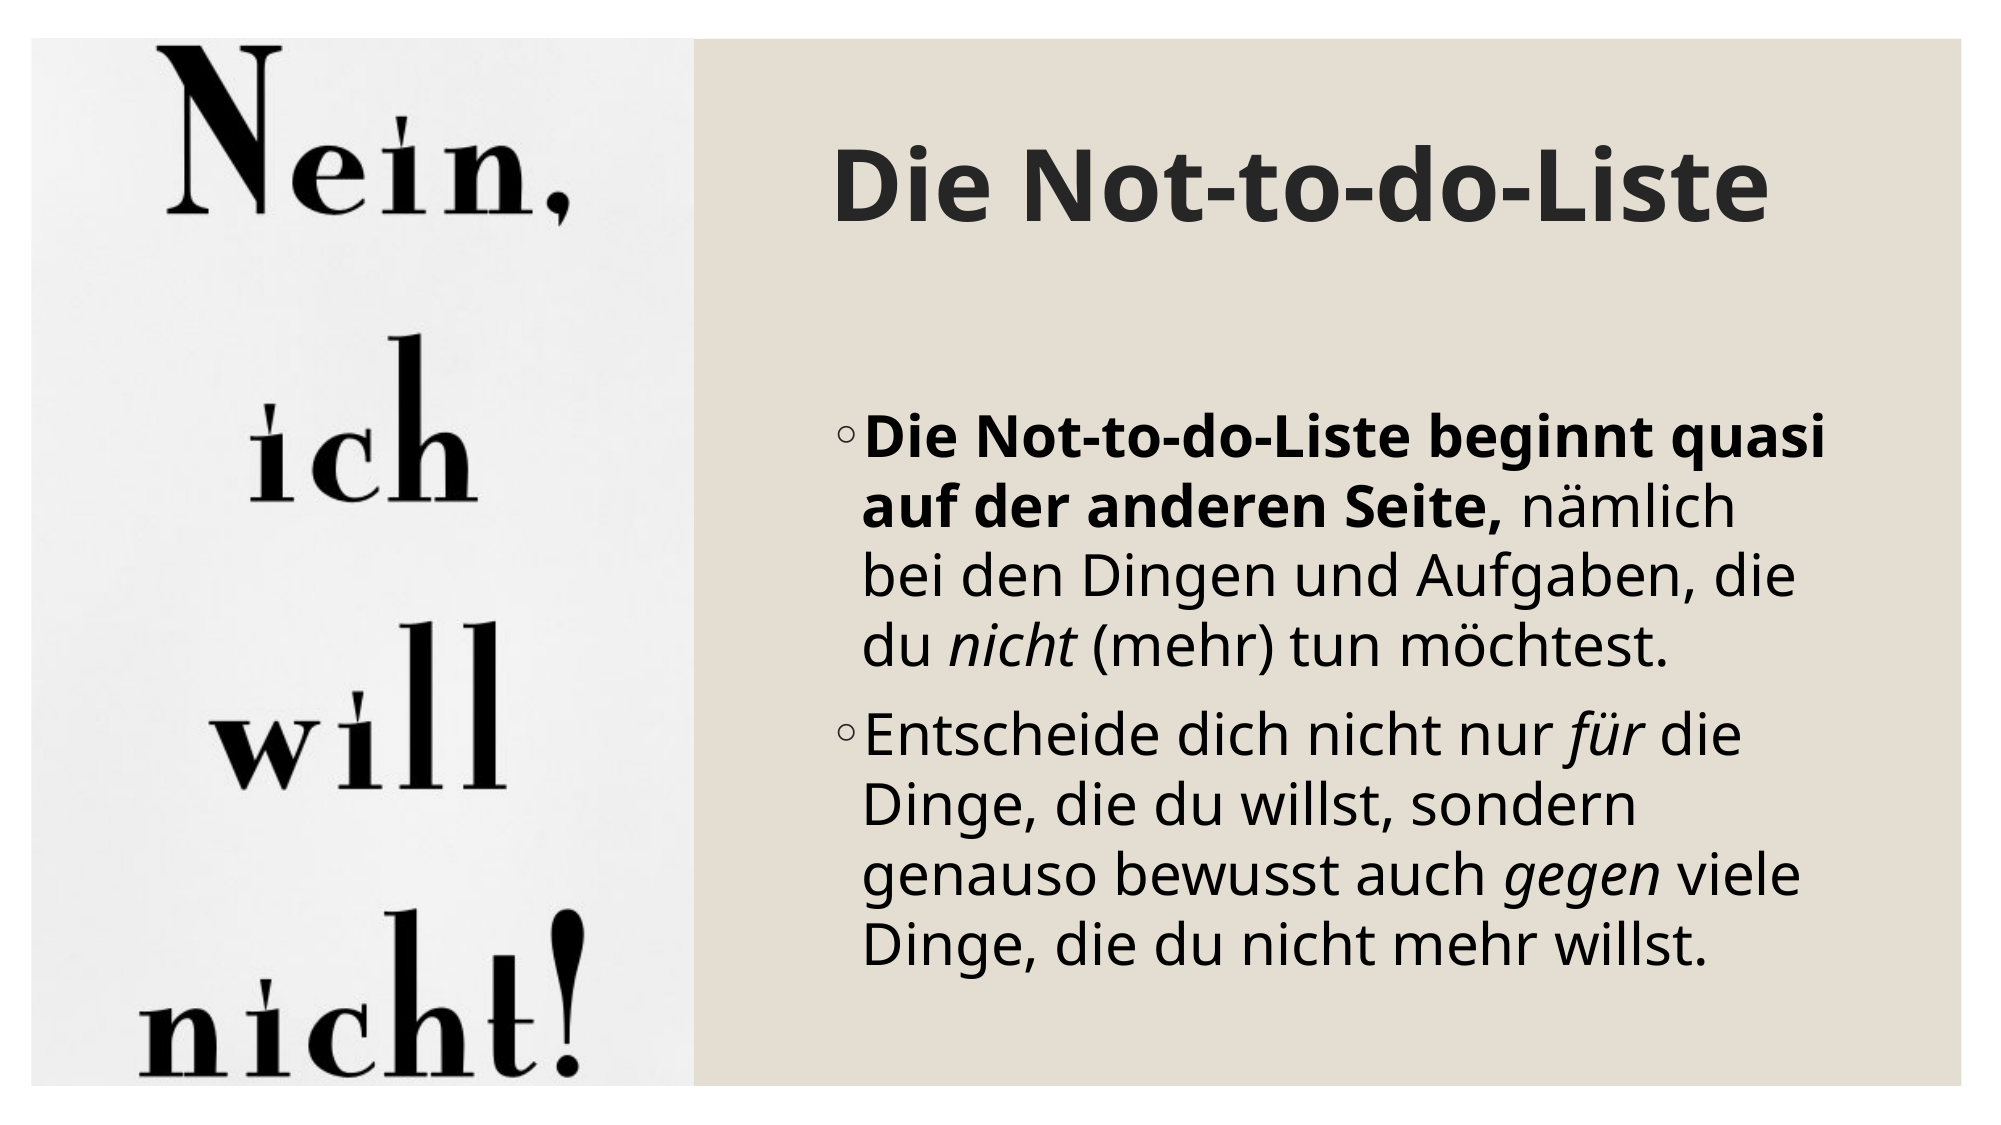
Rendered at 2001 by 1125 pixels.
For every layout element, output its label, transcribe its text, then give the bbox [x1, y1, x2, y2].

text_box [703, 38, 1960, 1087]
list Die Not-to-do-Liste beginnt quasi auf der anderen Seite, nämlich bei den Dingen und Aufgaben, die du nicht (mehr) tun möchtest. Entscheide dich nicht nur für die Dinge, die du willst, sondern genauso bewusst auch gegen viele Dinge, die du nicht mehr willst. [814, 391, 1845, 990]
picture [31, 38, 694, 1086]
title Die Not-to-do-Liste [814, 105, 1845, 391]
